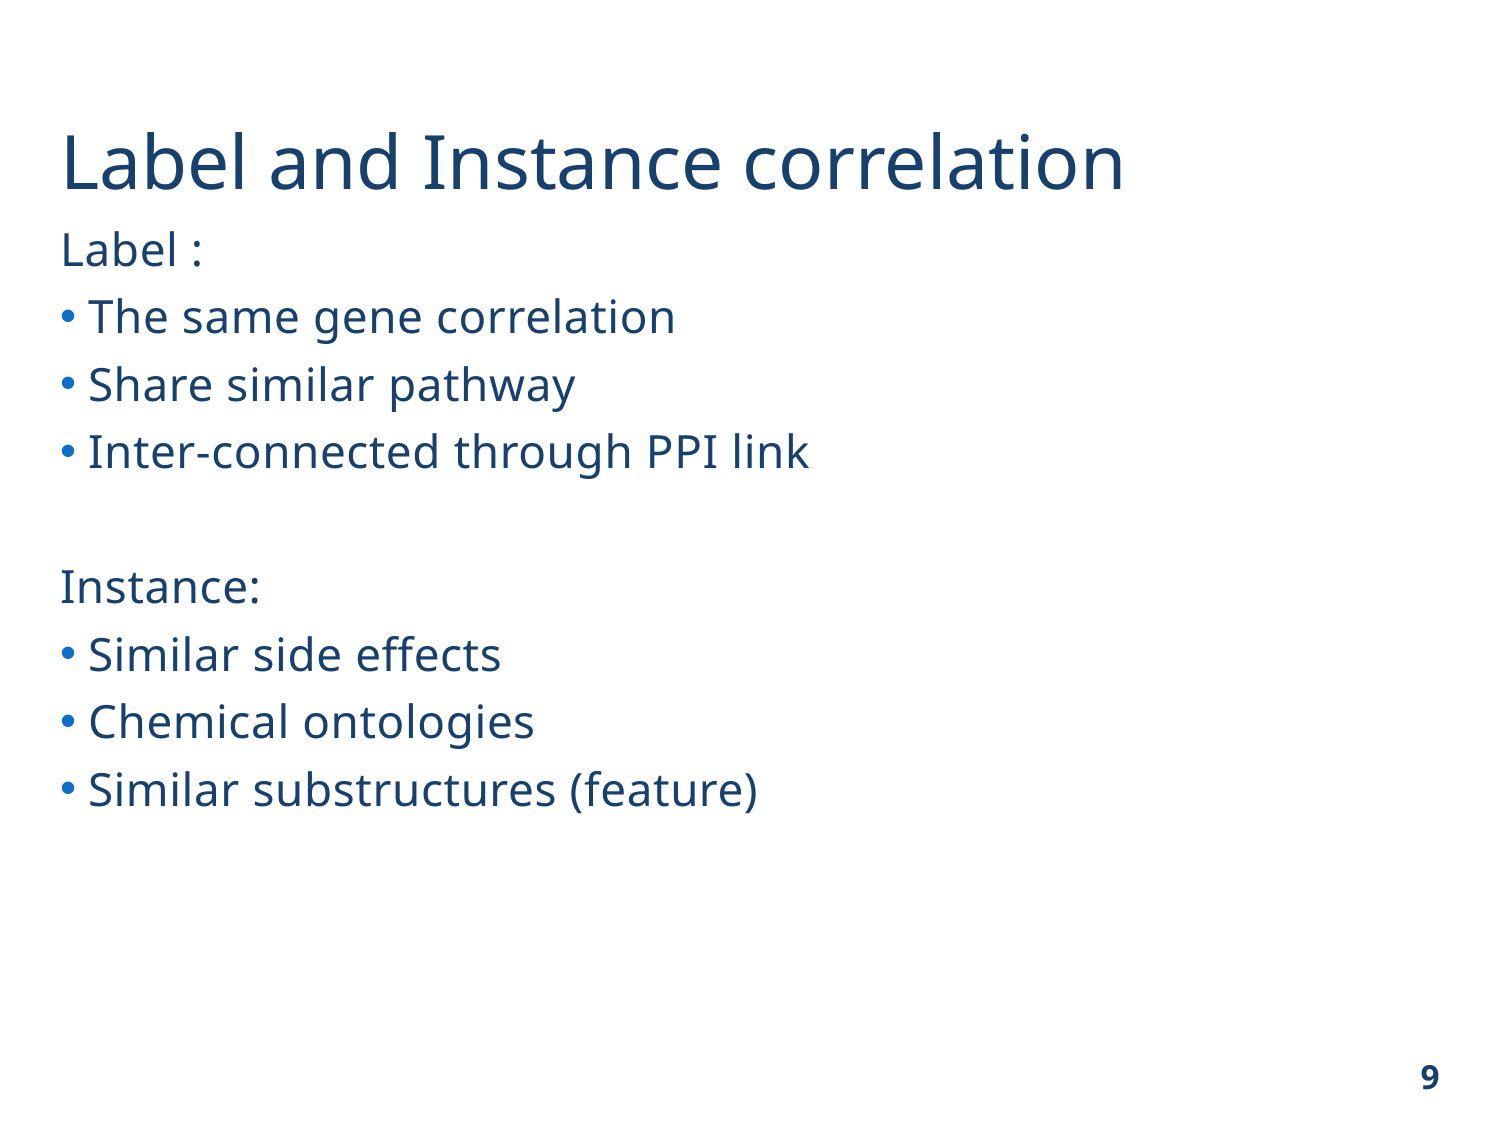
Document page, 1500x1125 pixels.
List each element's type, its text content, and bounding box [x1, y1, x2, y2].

title Label and Instance correlation [45, 37, 1455, 213]
list Label : The same gene correlation Share similar pathway Inter-connected through PPI link Instance: Similar side effects Chemical ontologies Similar substructures (feature) [45, 213, 1455, 1023]
slide_number 9 [1310, 1054, 1455, 1103]
